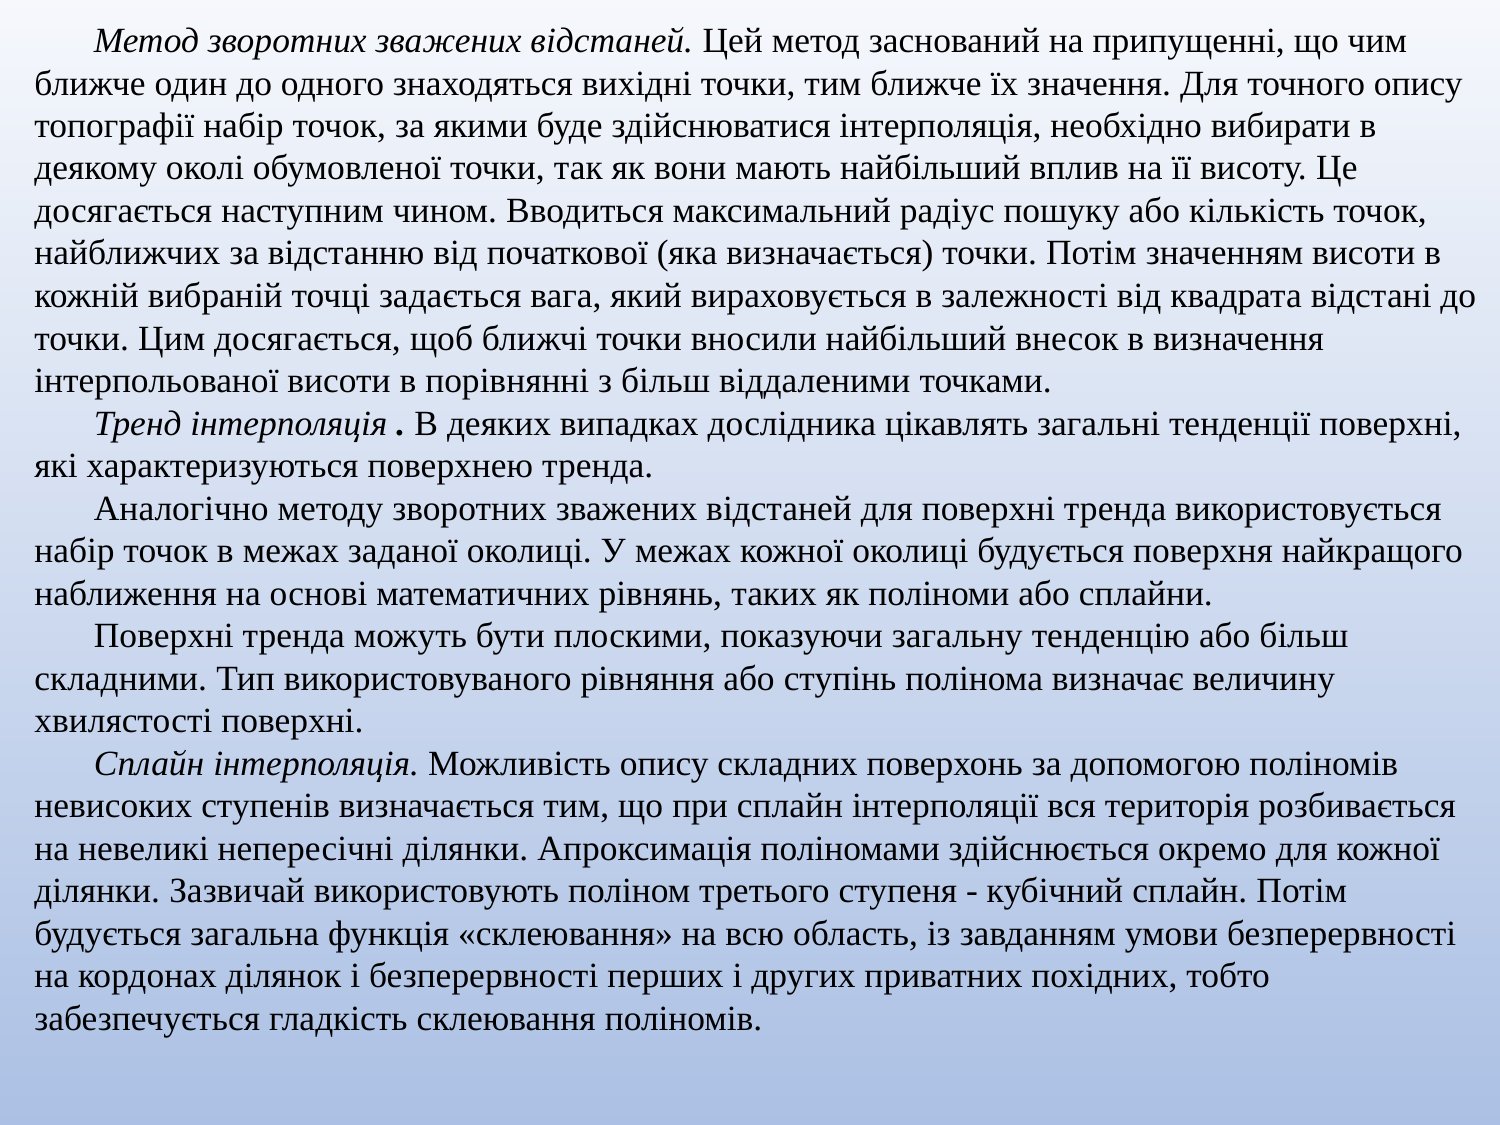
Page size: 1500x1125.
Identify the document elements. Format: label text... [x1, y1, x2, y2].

text_box Метод зворотних зважених відстаней. Цей метод заснований на припущенні, що чим ближче один до одного знаходяться вихідні точки, тим ближче їх значення. Для точного опису топографії набір точок, за якими буде здійснюватися інтерполяція, необхідно вибирати в деякому околі обумовленої точки, так як вони мають найбільший вплив на її висоту. Це досягається наступним чином. Вводиться максимальний радіус пошуку або кількість точок, найближчих за відстанню від початкової (яка визначається) точки. Потім значенням висоти в кожній вибраній точці задається вага, який вираховується в залежності від квадрата відстані до точки. Цим досягається, щоб ближчі точки вносили найбільший внесок в визначення інтерпольованої висоти в порівнянні з більш віддаленими точками. Тренд інтерполяція . В деяких випадках дослідника цікавлять загальні тенденції поверхні, які характеризуються поверхнею тренда. Аналогічно методу зворотних зважених відстаней для поверхні тренда використовується набір точок в межах заданої околиці. У межах кожної околиці будується поверхня найкращого наближення на основі математичних рівнянь, таких як поліноми або сплайни. Поверхні тренда можуть бути плоскими, показуючи загальну тенденцію або більш складними. Тип використовуваного рівняння або ступінь полінома визначає величину хвилястості поверхні. Сплайн інтерполяція. Можливість опису складних поверхонь за допомогою поліномів невисоких ступенів визначається тим, що при сплайн інтерполяції вся територія розбивається на невеликі непересічні ділянки. Апроксимація поліномами здійснюється окремо для кожної ділянки. Зазвичай використовують поліном третього ступеня - кубічний сплайн. Потім будується загальна функція «склеювання» на всю область, із завданням умови безперервності на кордонах ділянок і безперервності перших і других приватних похідних, тобто забезпечується гладкість склеювання поліномів. [19, 9, 1500, 1045]
